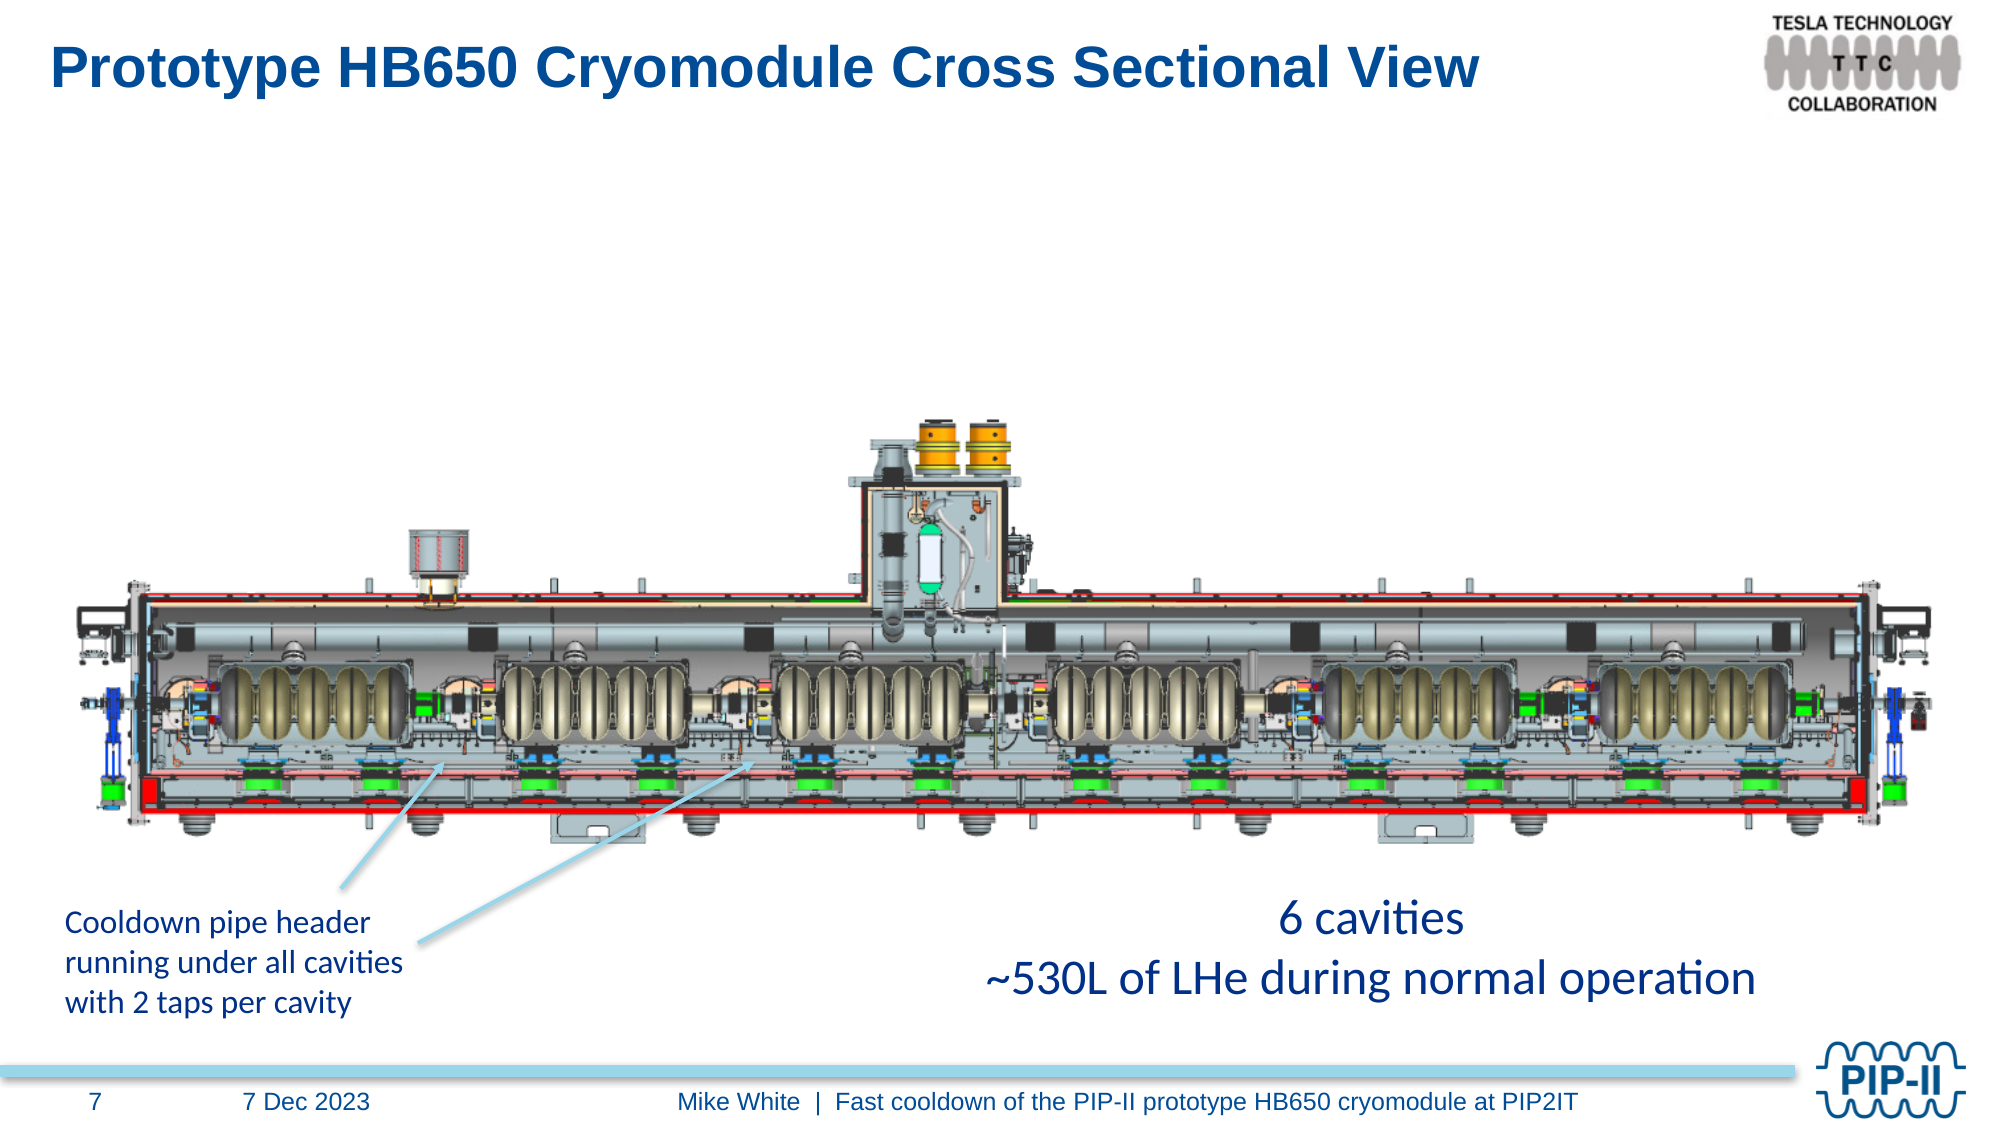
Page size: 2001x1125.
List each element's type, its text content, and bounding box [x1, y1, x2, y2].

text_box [417, 760, 756, 944]
footer Mike White | Fast cooldown of the PIP-II prototype HB650 cryomodule at PIP2IT [472, 1080, 1793, 1121]
text_box 6 cavities ~530L of LHe during normal operation [899, 900, 1844, 1012]
picture [1760, 6, 1967, 123]
text_box Cooldown pipe header running under all cavities with 2 taps per cavity [50, 898, 431, 1028]
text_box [340, 760, 416, 889]
picture [1816, 1041, 1966, 1119]
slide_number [150, 1080, 464, 1121]
slide_number 7 [50, 1081, 141, 1121]
title Prototype HB650 Cryomodule Cross Sectional View [50, 29, 1950, 100]
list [49, 356, 1948, 889]
